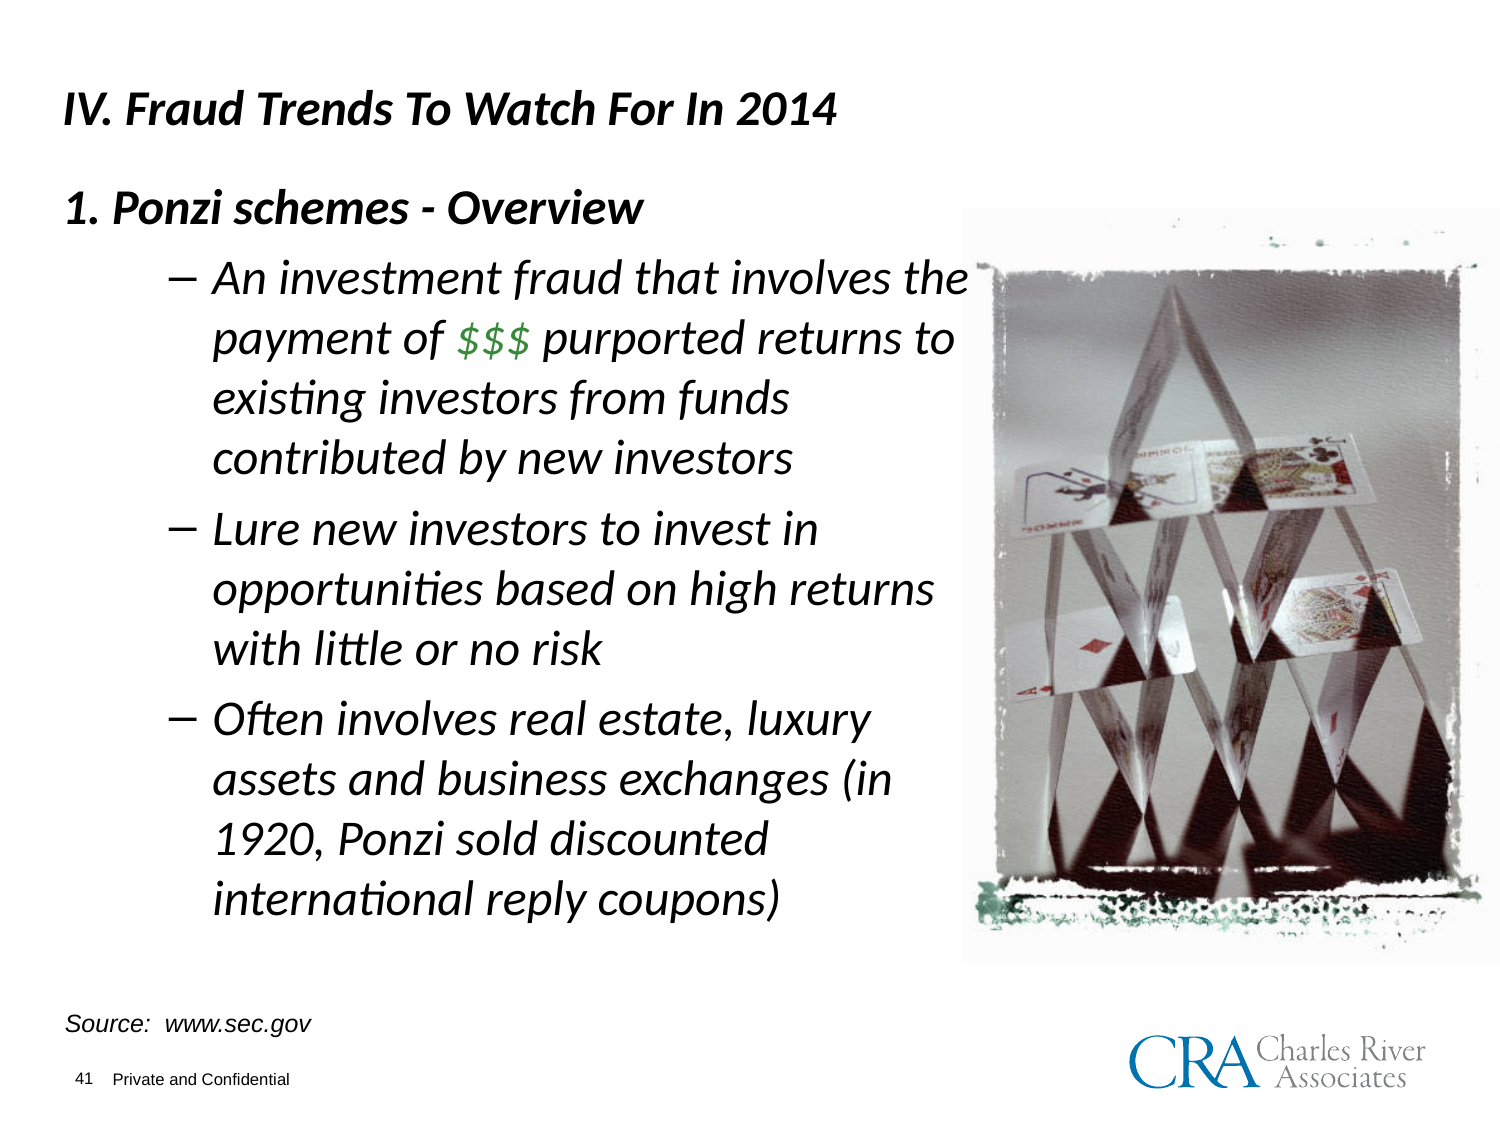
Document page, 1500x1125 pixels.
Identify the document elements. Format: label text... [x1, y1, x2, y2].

title IV. Fraud Trends To Watch For In 2014 [62, 74, 1413, 188]
text_box Source: www.sec.gov [50, 999, 504, 1070]
slide_number 41 [75, 1070, 122, 1088]
picture [962, 208, 1500, 963]
list 1. Ponzi schemes - Overview An investment fraud that involves the payment of $$$ purported returns to existing investors from funds contributed by new investors Lure new investors to invest in opportunities based on high returns with little or no risk Often involves real estate, luxury assets and business exchanges (in 1920, Ponzi sold discounted international reply coupons) [62, 174, 1001, 926]
